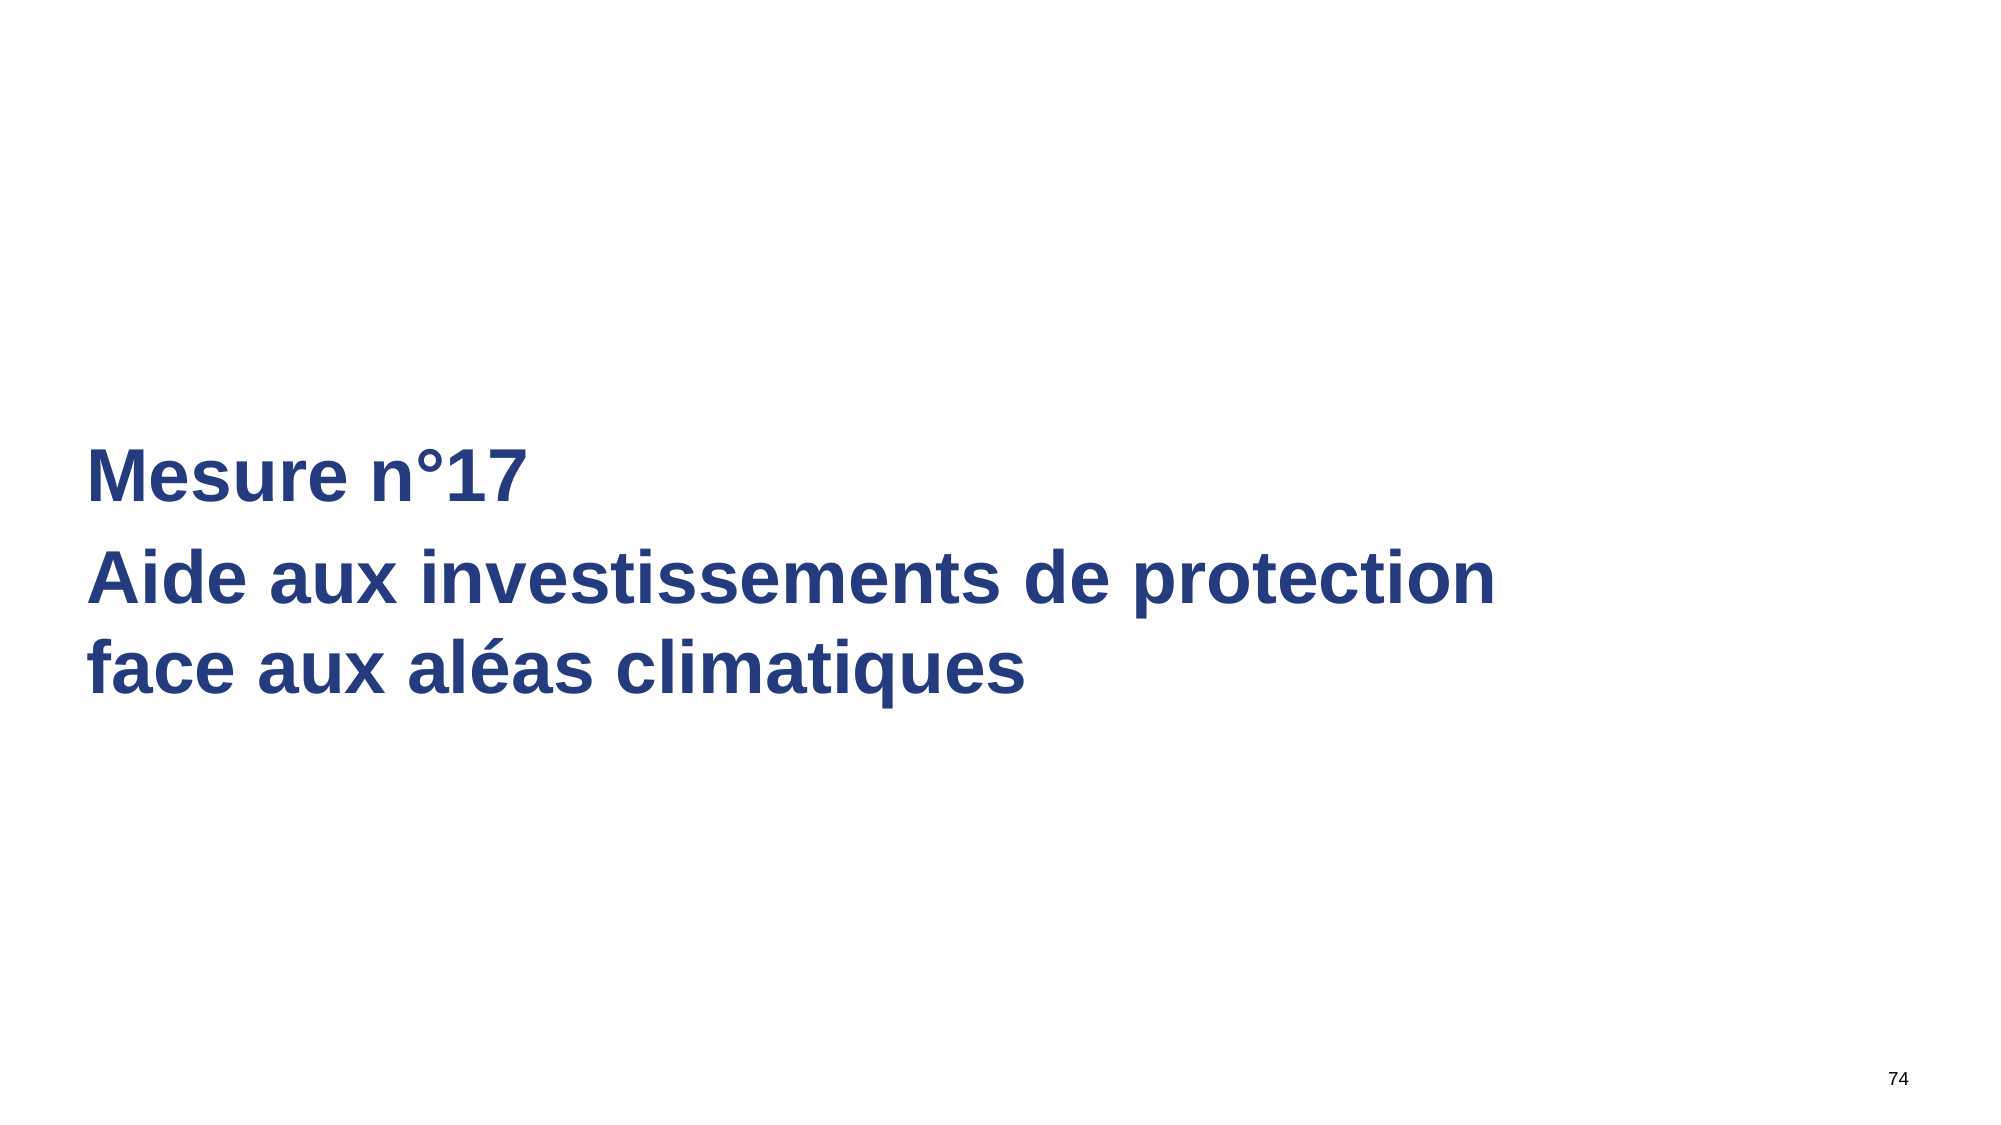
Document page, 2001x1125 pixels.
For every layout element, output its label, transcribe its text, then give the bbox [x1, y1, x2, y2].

text_box Mesure n°17 Aide aux investissements de protection face aux aléas climatiques [86, 426, 1582, 709]
